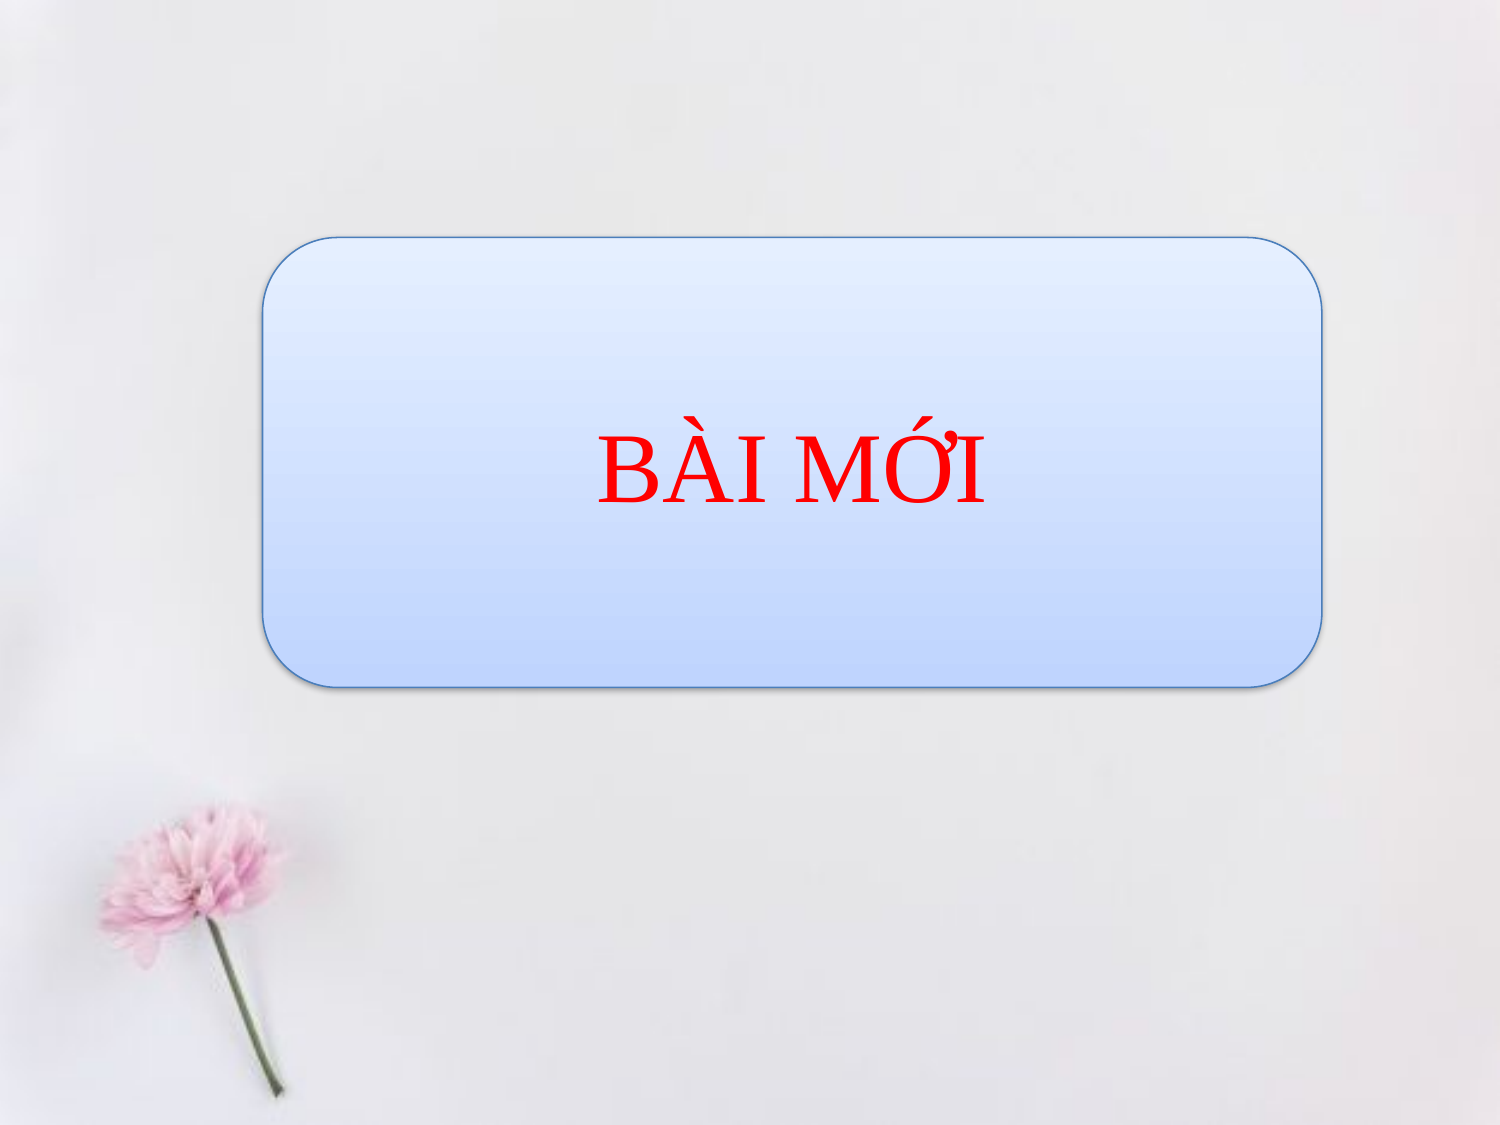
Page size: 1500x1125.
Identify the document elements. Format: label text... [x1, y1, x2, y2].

picture [0, 0, 1500, 1125]
text_box BÀI MỚI [261, 236, 1323, 689]
